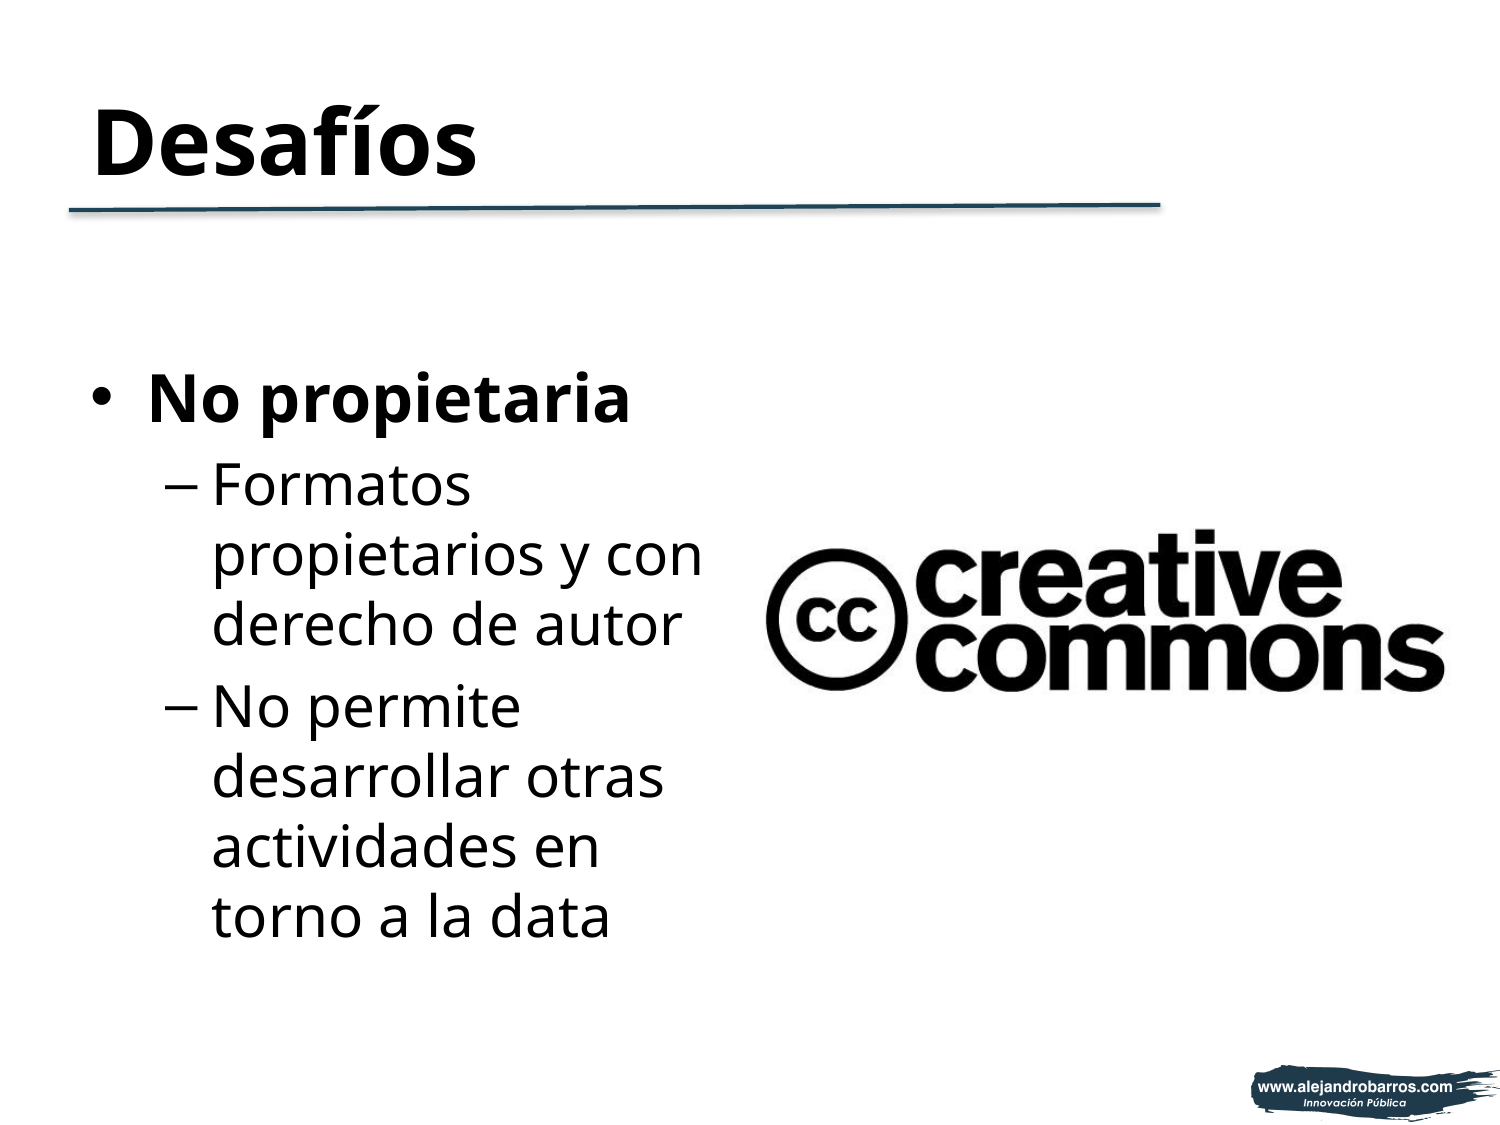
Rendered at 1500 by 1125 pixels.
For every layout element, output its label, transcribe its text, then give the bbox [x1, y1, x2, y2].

list No propietaria Formatos propietarios y con derecho de autor No permite desarrollar otras actividades en torno a la data [75, 348, 751, 1005]
picture [728, 485, 1468, 765]
title Desafíos [75, 45, 1425, 233]
picture [1251, 1065, 1500, 1122]
